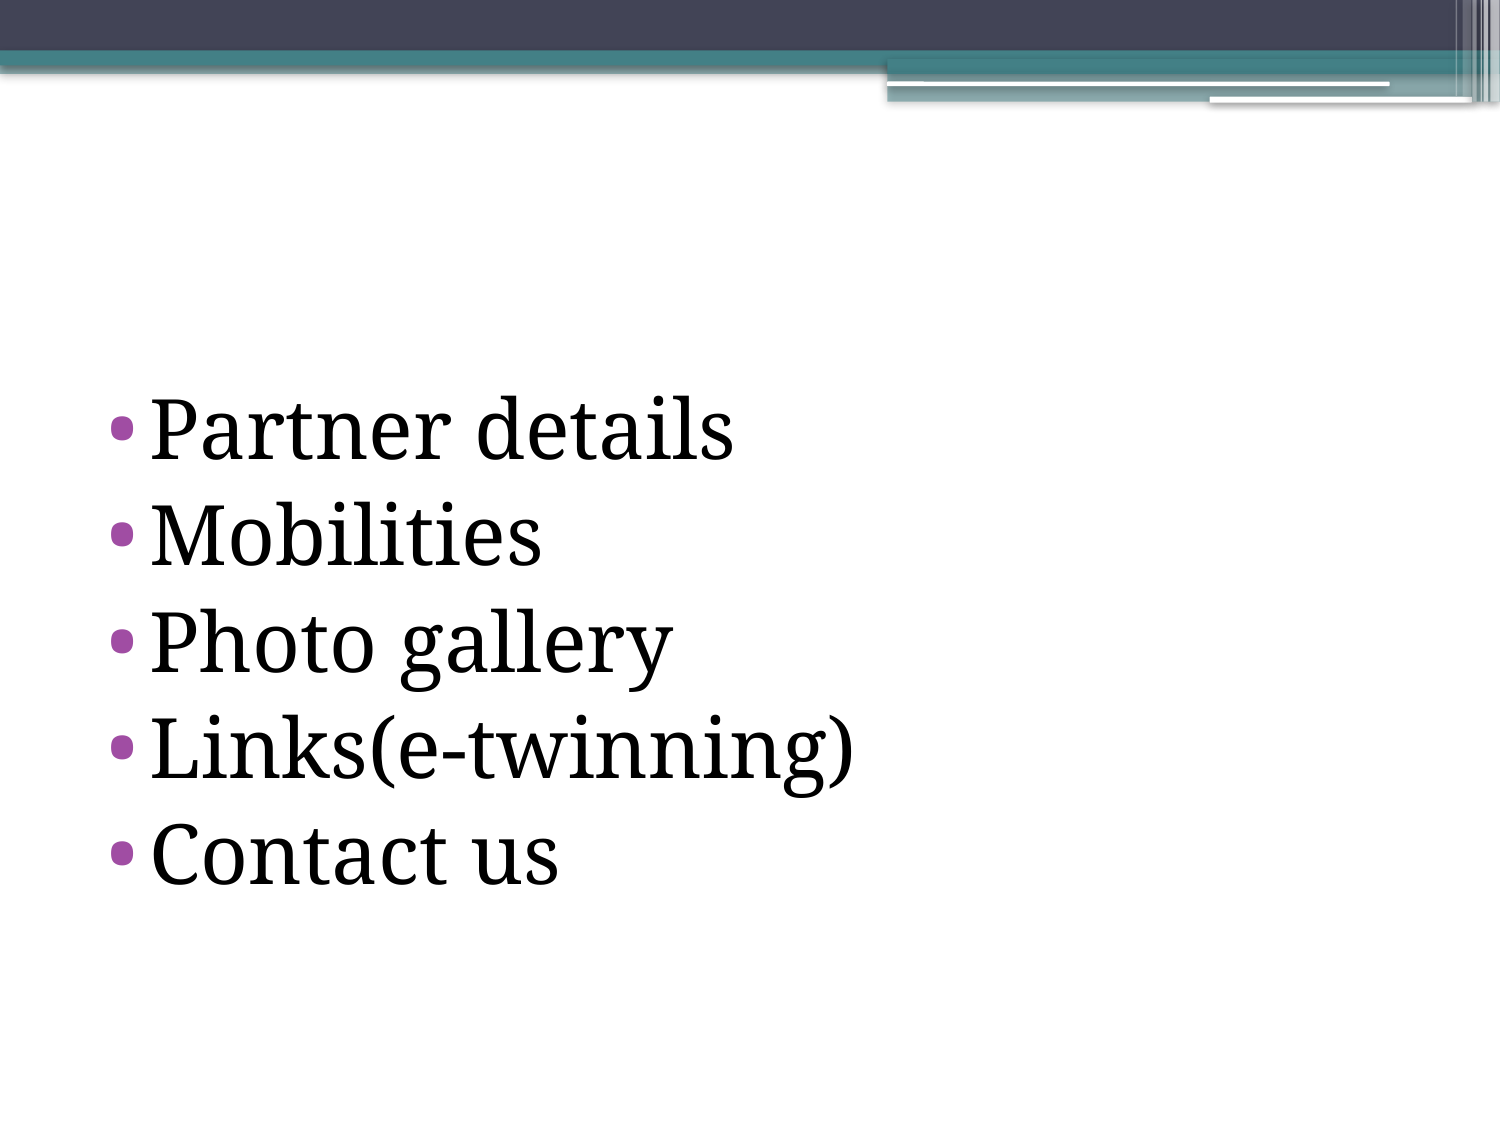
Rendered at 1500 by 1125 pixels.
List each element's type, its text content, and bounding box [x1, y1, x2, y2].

list Partner details Mobilities Photo gallery Links(e-twinning) Contact us [75, 368, 1425, 1079]
